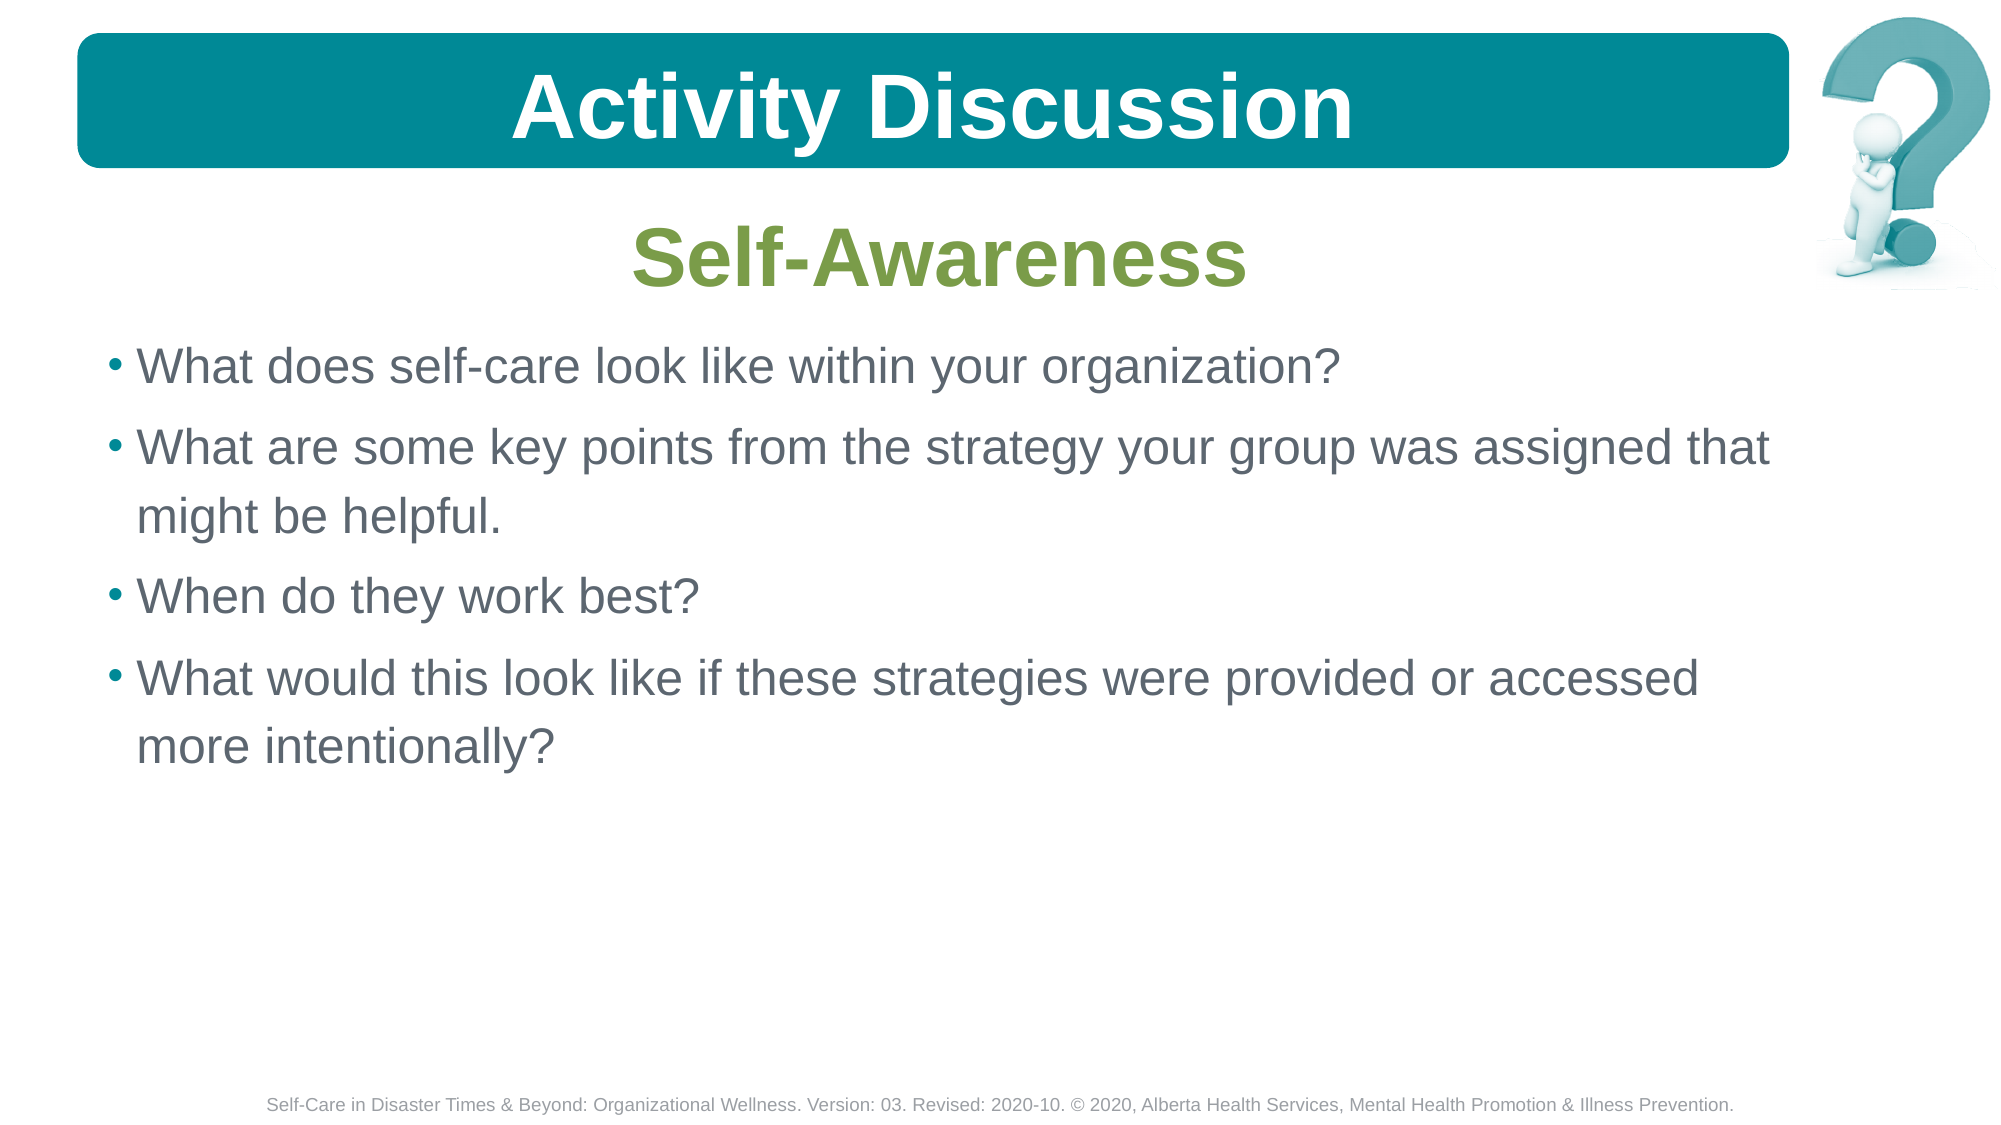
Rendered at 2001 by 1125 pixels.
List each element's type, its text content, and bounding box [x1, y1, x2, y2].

list Self-Awareness [92, 170, 1788, 300]
footer Self-Care in Disaster Times & Beyond: Organizational Wellness. Version: 03. Revised: 2020-10. © 2020, Alberta Health Services, Mental Health Promotion & Illness Prevention. [0, 1082, 2000, 1125]
list What does self-care look like within your organization? What are some key points from the strategy your group was assigned that might be helpful. When do they work best? What would this look like if these strategies were provided or accessed more intentionally? [92, 317, 1788, 1060]
